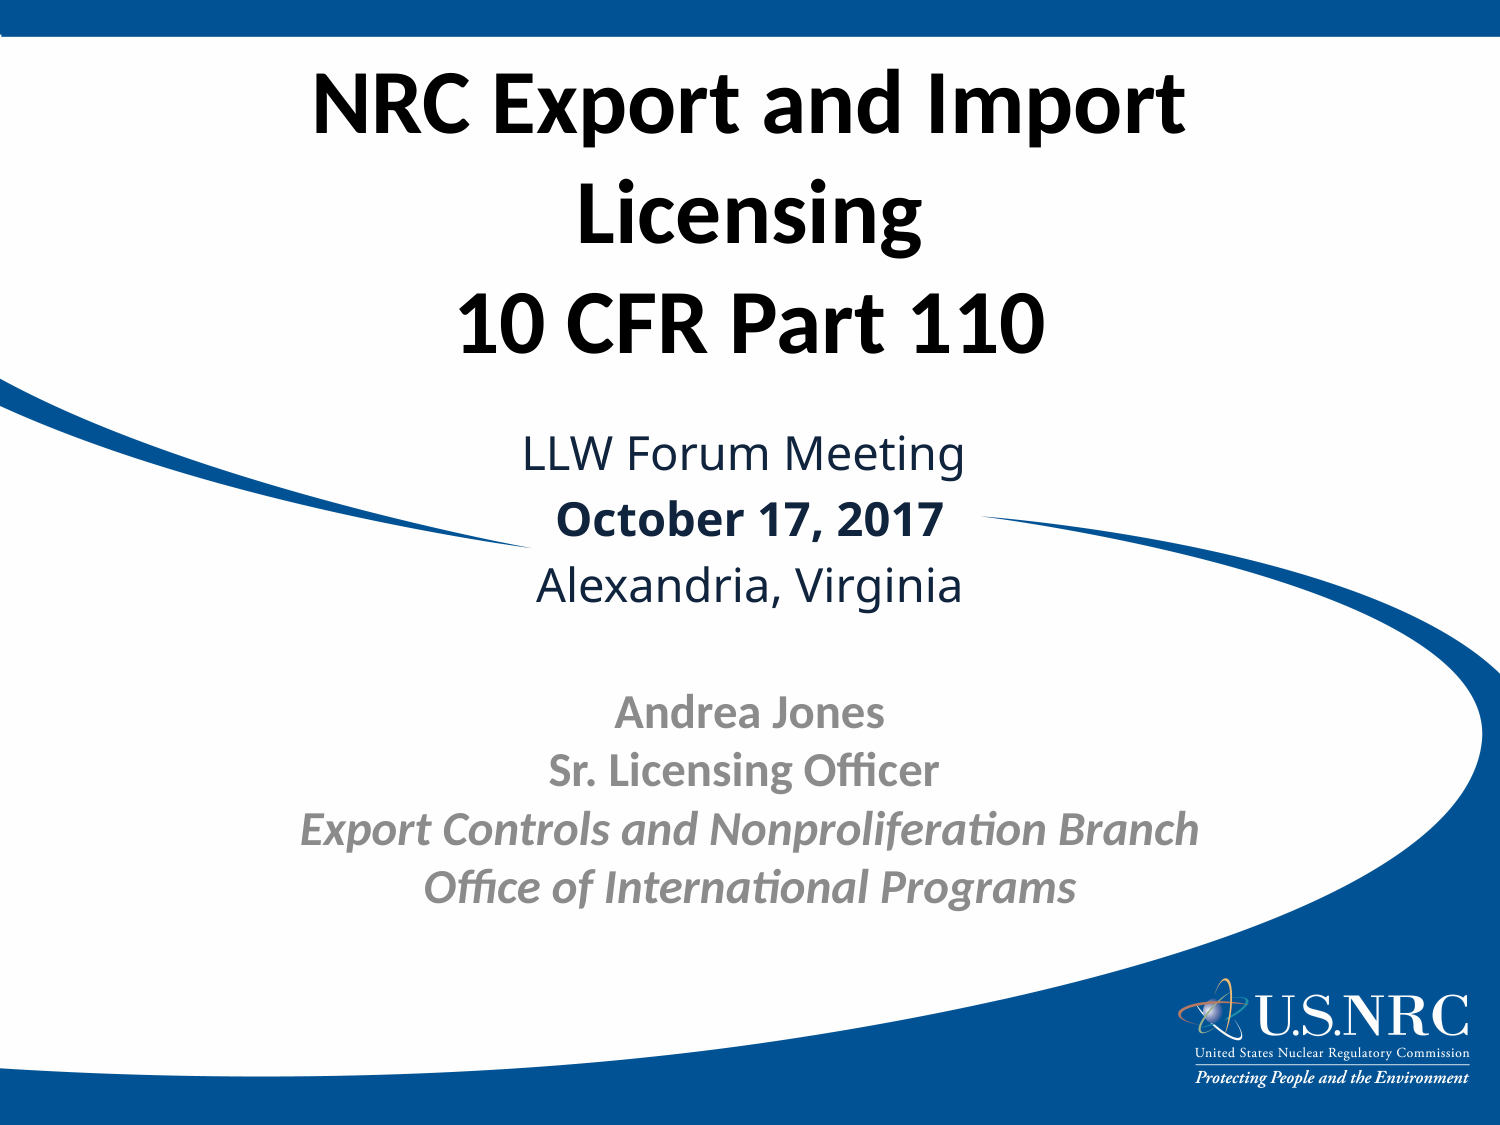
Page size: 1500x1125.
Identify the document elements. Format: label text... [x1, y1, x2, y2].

picture [0, 0, 1500, 1125]
title NRC Export and Import Licensing 10 CFR Part 110 [112, 83, 1388, 441]
subtitle LLW Forum Meeting October 17, 2017 Alexandria, Virginia Andrea Jones Sr. Licensing Officer Export Controls and Nonproliferation Branch Office of International Programs [225, 415, 1275, 925]
